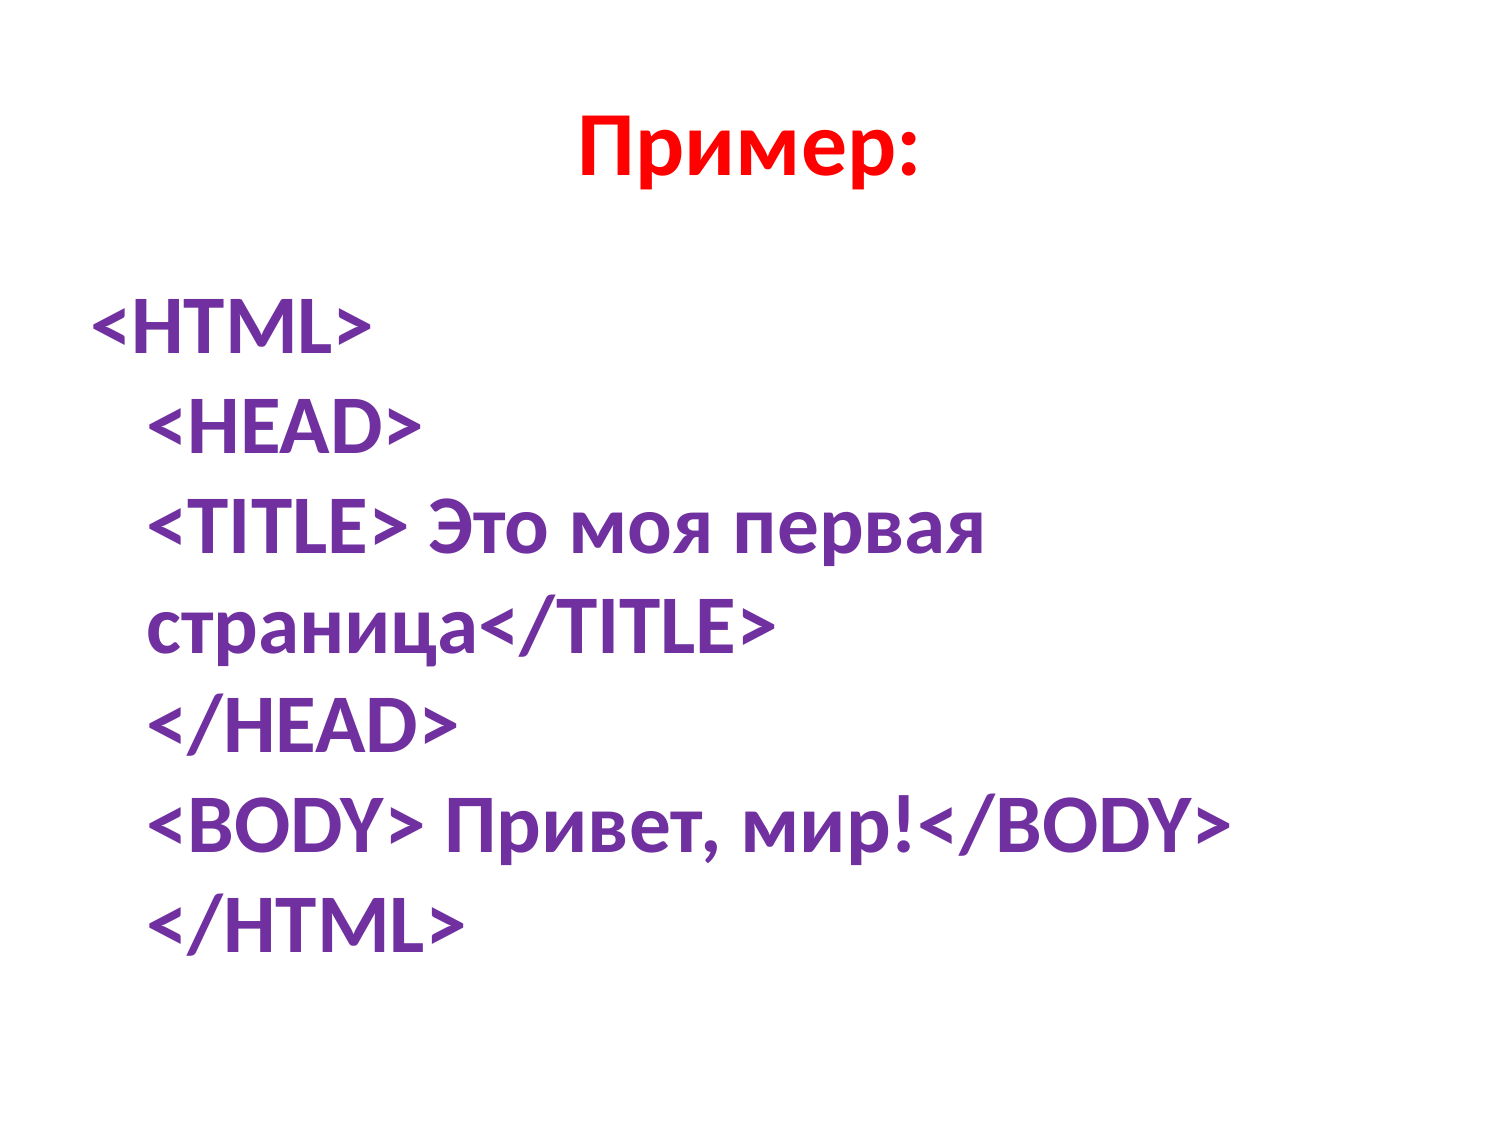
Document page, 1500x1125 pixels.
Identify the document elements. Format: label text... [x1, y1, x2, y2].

list <HTML> <HEAD> <TITLE> Это моя первая страница</TITLE> </HEAD> <BODY> Привет, мир!</BODY> </HTML> [75, 262, 1425, 1005]
title Пример: [75, 45, 1425, 233]
